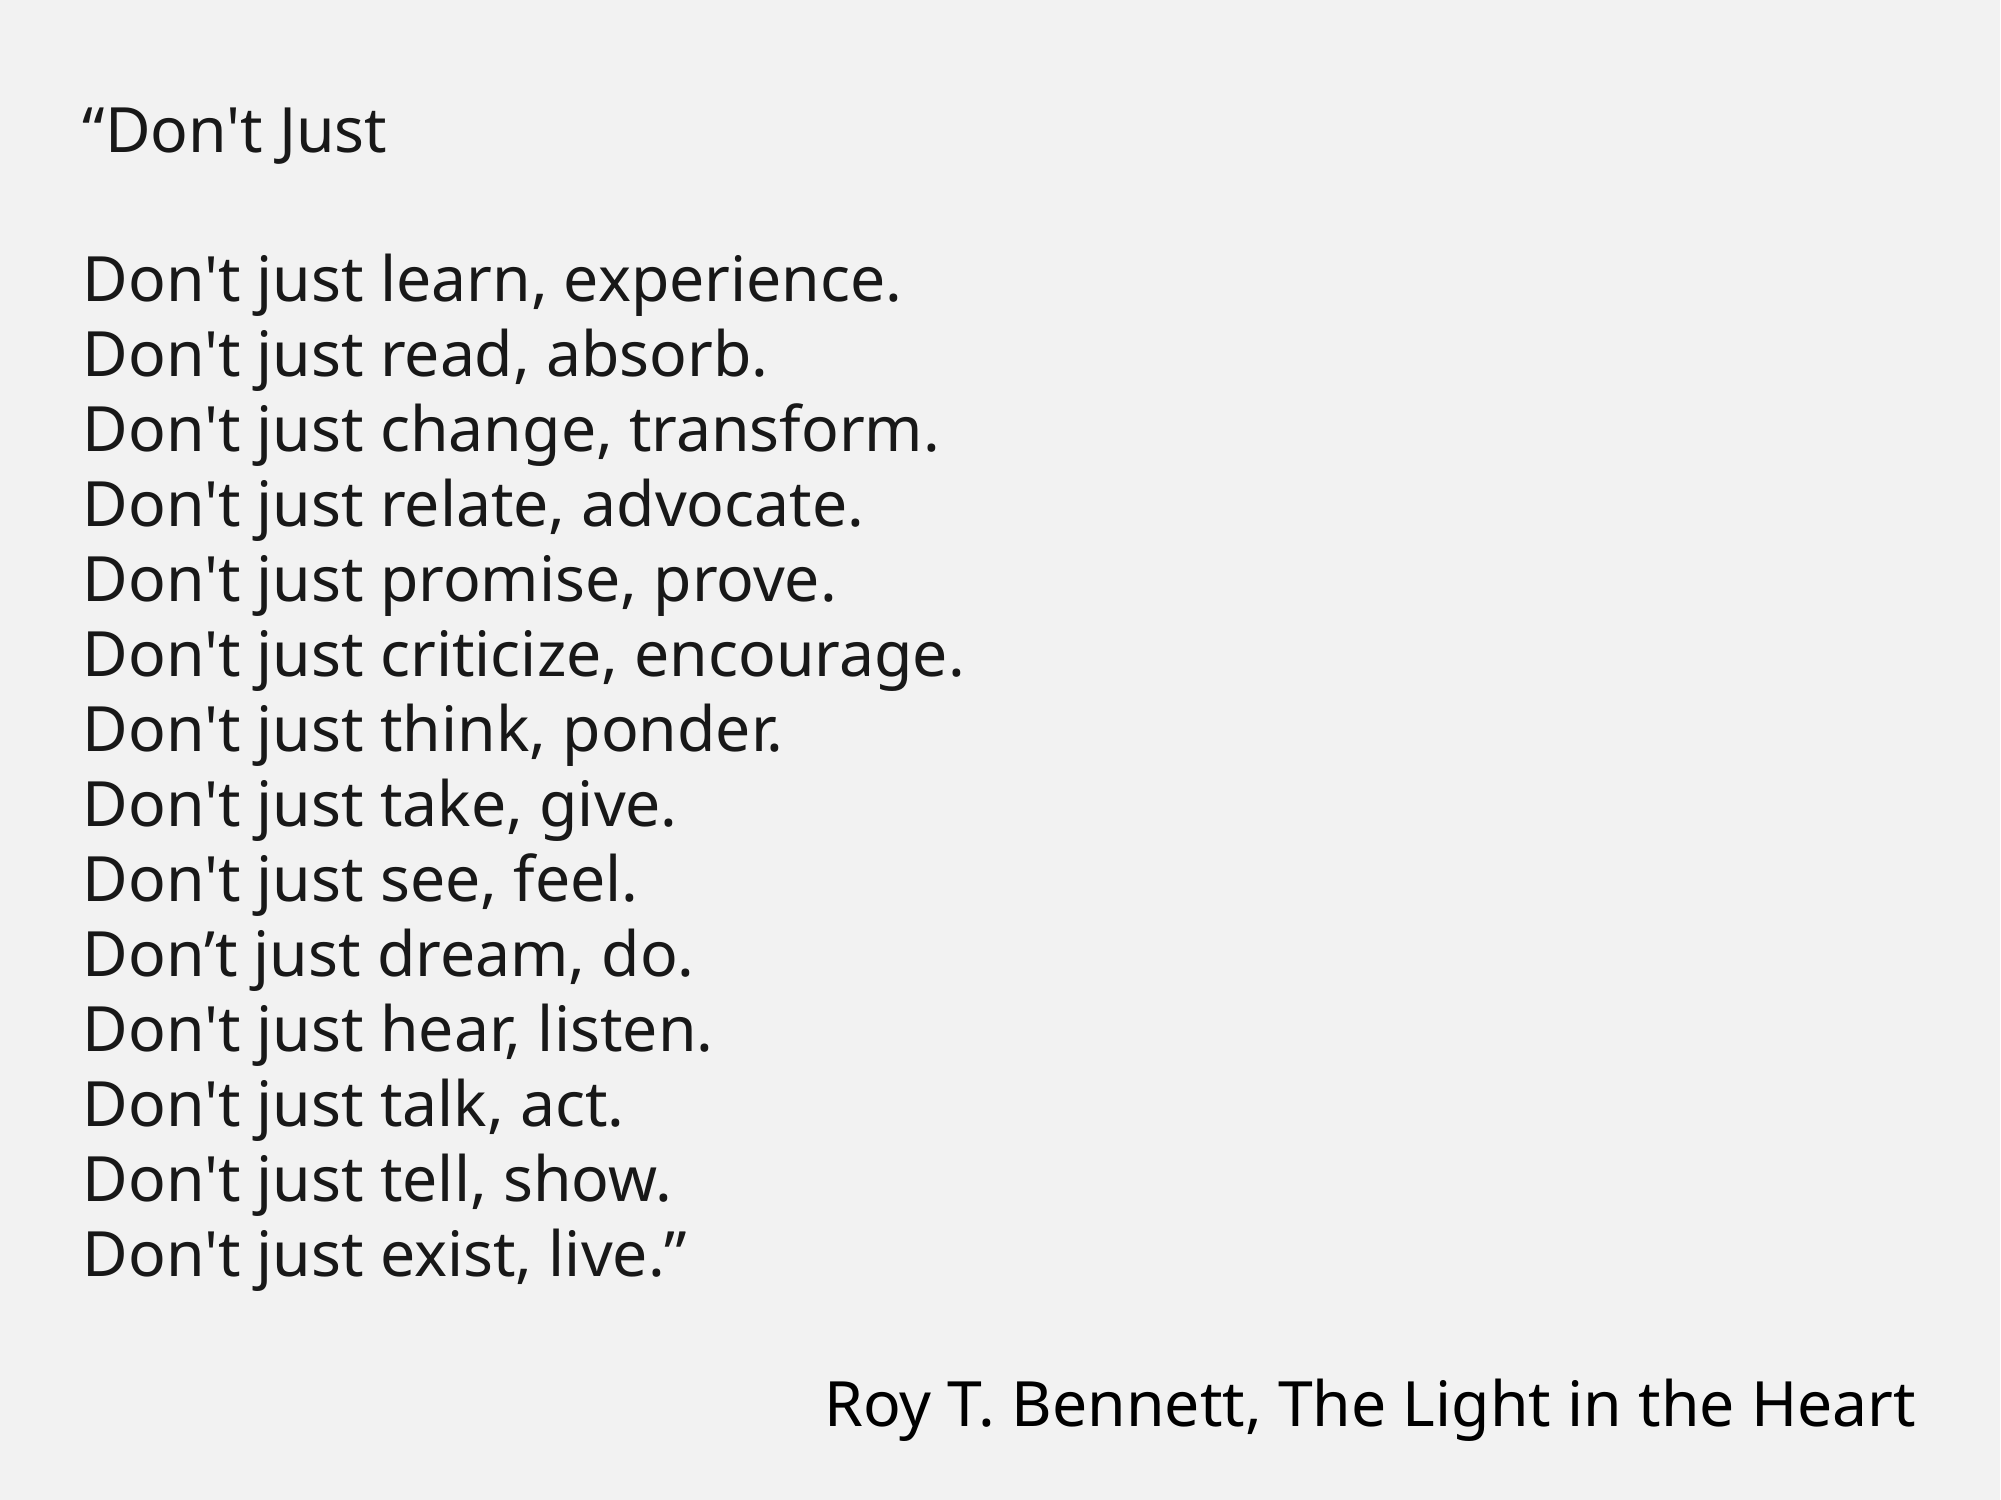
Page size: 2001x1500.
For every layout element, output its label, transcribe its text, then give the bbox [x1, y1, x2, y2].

text_box “Don't Just Don't just learn, experience. Don't just read, absorb. Don't just change, transform. Don't just relate, advocate. Don't just promise, prove. Don't just criticize, encourage. Don't just think, ponder. Don't just take, give. Don't just see, feel. Don’t just dream, do. Don't just hear, listen. Don't just talk, act. Don't just tell, show. Don't just exist, live.” Roy T. Bennett, The Light in the Heart [67, 82, 1933, 1446]
